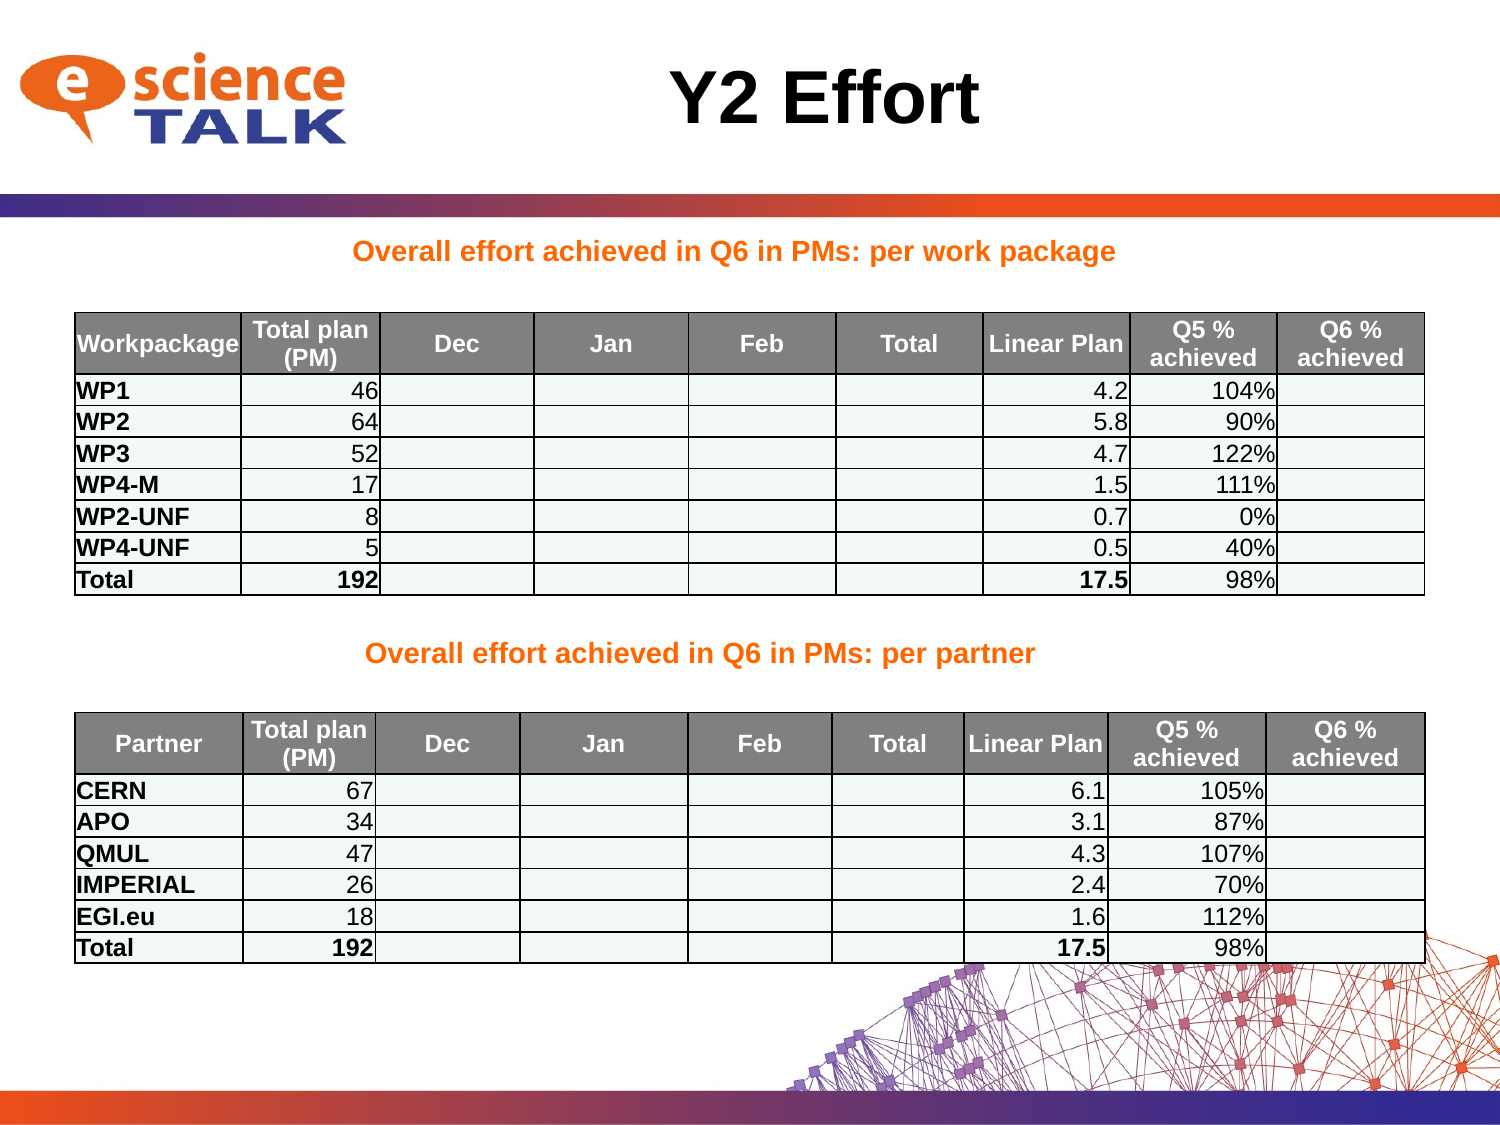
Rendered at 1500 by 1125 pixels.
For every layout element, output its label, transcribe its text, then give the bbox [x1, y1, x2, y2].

table_cell [689, 501, 835, 531]
table_header Jan [521, 713, 687, 773]
table_header Total [833, 713, 963, 773]
table_cell [381, 375, 533, 405]
table_cell 112% [1109, 901, 1265, 931]
table_cell 0.5 [984, 533, 1129, 562]
table_cell [376, 806, 519, 836]
table_cell [689, 469, 835, 499]
table_cell [1267, 901, 1424, 931]
table_cell [376, 933, 519, 962]
table_cell 4.2 [984, 375, 1129, 405]
table_header Q6 % achieved [1278, 313, 1424, 373]
text_box Overall effort achieved in Q6 in PMs: per work package [337, 224, 1213, 275]
table_cell [837, 438, 982, 468]
table_cell [1267, 869, 1424, 899]
table_header Dec [376, 713, 519, 773]
table_cell Total [76, 564, 240, 594]
table_cell 17 [242, 469, 379, 499]
table_header Feb [689, 713, 831, 773]
table_header Total plan (PM) [244, 713, 375, 773]
table_cell 5.8 [984, 406, 1129, 436]
table_cell 122% [1131, 438, 1276, 468]
table_cell 64 [242, 406, 379, 436]
table_cell 192 [242, 564, 379, 594]
table_cell [521, 933, 687, 962]
table_cell [1267, 933, 1424, 962]
table_cell 34 [244, 806, 375, 836]
table_cell [535, 501, 688, 531]
table_cell 87% [1109, 806, 1265, 836]
table_header Q5 % achieved [1109, 713, 1265, 773]
table_cell 2.4 [965, 869, 1107, 899]
table_cell [381, 438, 533, 468]
table_cell [535, 375, 688, 405]
table_cell 47 [244, 838, 375, 868]
table_cell 52 [242, 438, 379, 468]
table_cell [1278, 501, 1424, 531]
table_cell CERN [76, 775, 242, 805]
table_cell [535, 564, 688, 594]
table_cell WP1 [76, 375, 240, 405]
table_header Jan [535, 313, 688, 373]
table_header Q5 % achieved [1131, 313, 1276, 373]
table_cell 105% [1109, 775, 1265, 805]
table_cell [376, 869, 519, 899]
table_cell [689, 901, 831, 931]
table_cell 4.3 [965, 838, 1107, 868]
text_box Overall effort achieved in Q6 in PMs: per partner [350, 626, 1118, 677]
table_cell 17.5 [984, 564, 1129, 594]
table_cell [833, 869, 963, 899]
table_cell 4.7 [984, 438, 1129, 468]
table_cell 98% [1131, 564, 1276, 594]
table_cell 70% [1109, 869, 1265, 899]
table_cell [837, 375, 982, 405]
table_cell [521, 869, 687, 899]
table_cell [833, 838, 963, 868]
table_cell Total [76, 933, 242, 962]
table_cell 40% [1131, 533, 1276, 562]
table_cell 1.5 [984, 469, 1129, 499]
table_cell [1267, 806, 1424, 836]
table_cell [689, 375, 835, 405]
table_cell WP2-UNF [76, 501, 240, 531]
table_cell [376, 775, 519, 805]
table_cell 6.1 [965, 775, 1107, 805]
table_cell 1.6 [965, 901, 1107, 931]
table_cell QMUL [76, 838, 242, 868]
table_header Linear Plan [984, 313, 1129, 373]
table_cell [521, 806, 687, 836]
table_cell [833, 933, 963, 962]
table_cell [837, 501, 982, 531]
table_cell EGI.eu [76, 901, 242, 931]
picture [0, 0, 1500, 1125]
table_cell WP4-M [76, 469, 240, 499]
table_cell [381, 406, 533, 436]
table_cell [521, 901, 687, 931]
table_cell [689, 775, 831, 805]
table_cell [837, 406, 982, 436]
table_cell [521, 775, 687, 805]
table_cell 26 [244, 869, 375, 899]
table_header Dec [381, 313, 533, 373]
table_cell 192 [244, 933, 375, 962]
table_cell [689, 564, 835, 594]
table_header Total [837, 313, 982, 373]
table_cell [689, 533, 835, 562]
table_cell [837, 564, 982, 594]
table_cell [1278, 533, 1424, 562]
table_cell [1267, 775, 1424, 805]
table_header Q6 % achieved [1267, 713, 1424, 773]
table_cell 46 [242, 375, 379, 405]
table_cell [833, 901, 963, 931]
table_cell IMPERIAL [76, 869, 242, 899]
table_cell [376, 901, 519, 931]
table_cell [837, 533, 982, 562]
table_cell [521, 838, 687, 868]
table_cell [837, 469, 982, 499]
table_cell [1278, 375, 1424, 405]
table_cell 98% [1109, 933, 1265, 962]
table_cell 111% [1131, 469, 1276, 499]
table_header Workpackage [76, 313, 240, 373]
table_cell 104% [1131, 375, 1276, 405]
table_cell [381, 469, 533, 499]
table_cell WP3 [76, 438, 240, 468]
table_header Feb [689, 313, 835, 373]
table_cell 18 [244, 901, 375, 931]
table_header Linear Plan [965, 713, 1107, 773]
table_cell 5 [242, 533, 379, 562]
table_cell [689, 838, 831, 868]
table_cell [1267, 838, 1424, 868]
table_cell 0.7 [984, 501, 1129, 531]
table_cell [833, 806, 963, 836]
title Y2 Effort [150, 0, 1500, 188]
table_cell [381, 564, 533, 594]
table_cell APO [76, 806, 242, 836]
table_cell [689, 806, 831, 836]
table_cell [1278, 469, 1424, 499]
table_cell [1278, 406, 1424, 436]
table_cell 8 [242, 501, 379, 531]
table_cell 17.5 [965, 933, 1107, 962]
table_cell [535, 438, 688, 468]
table_cell 107% [1109, 838, 1265, 868]
table_cell [381, 533, 533, 562]
table_cell WP2 [76, 406, 240, 436]
table_cell [689, 406, 835, 436]
table_cell 0% [1131, 501, 1276, 531]
table_cell [1278, 438, 1424, 468]
table_cell [1278, 564, 1424, 594]
table_cell 90% [1131, 406, 1276, 436]
table_cell [689, 933, 831, 962]
table_cell [689, 869, 831, 899]
table_header Partner [76, 713, 242, 773]
table_cell 67 [244, 775, 375, 805]
table_cell 3.1 [965, 806, 1107, 836]
table_header Total plan (PM) [242, 313, 379, 373]
table_cell [535, 533, 688, 562]
table_cell WP4-UNF [76, 533, 240, 562]
table_cell [535, 469, 688, 499]
table_cell [376, 838, 519, 868]
table_cell [833, 775, 963, 805]
table_cell [689, 438, 835, 468]
table_cell [381, 501, 533, 531]
table_cell [535, 406, 688, 436]
